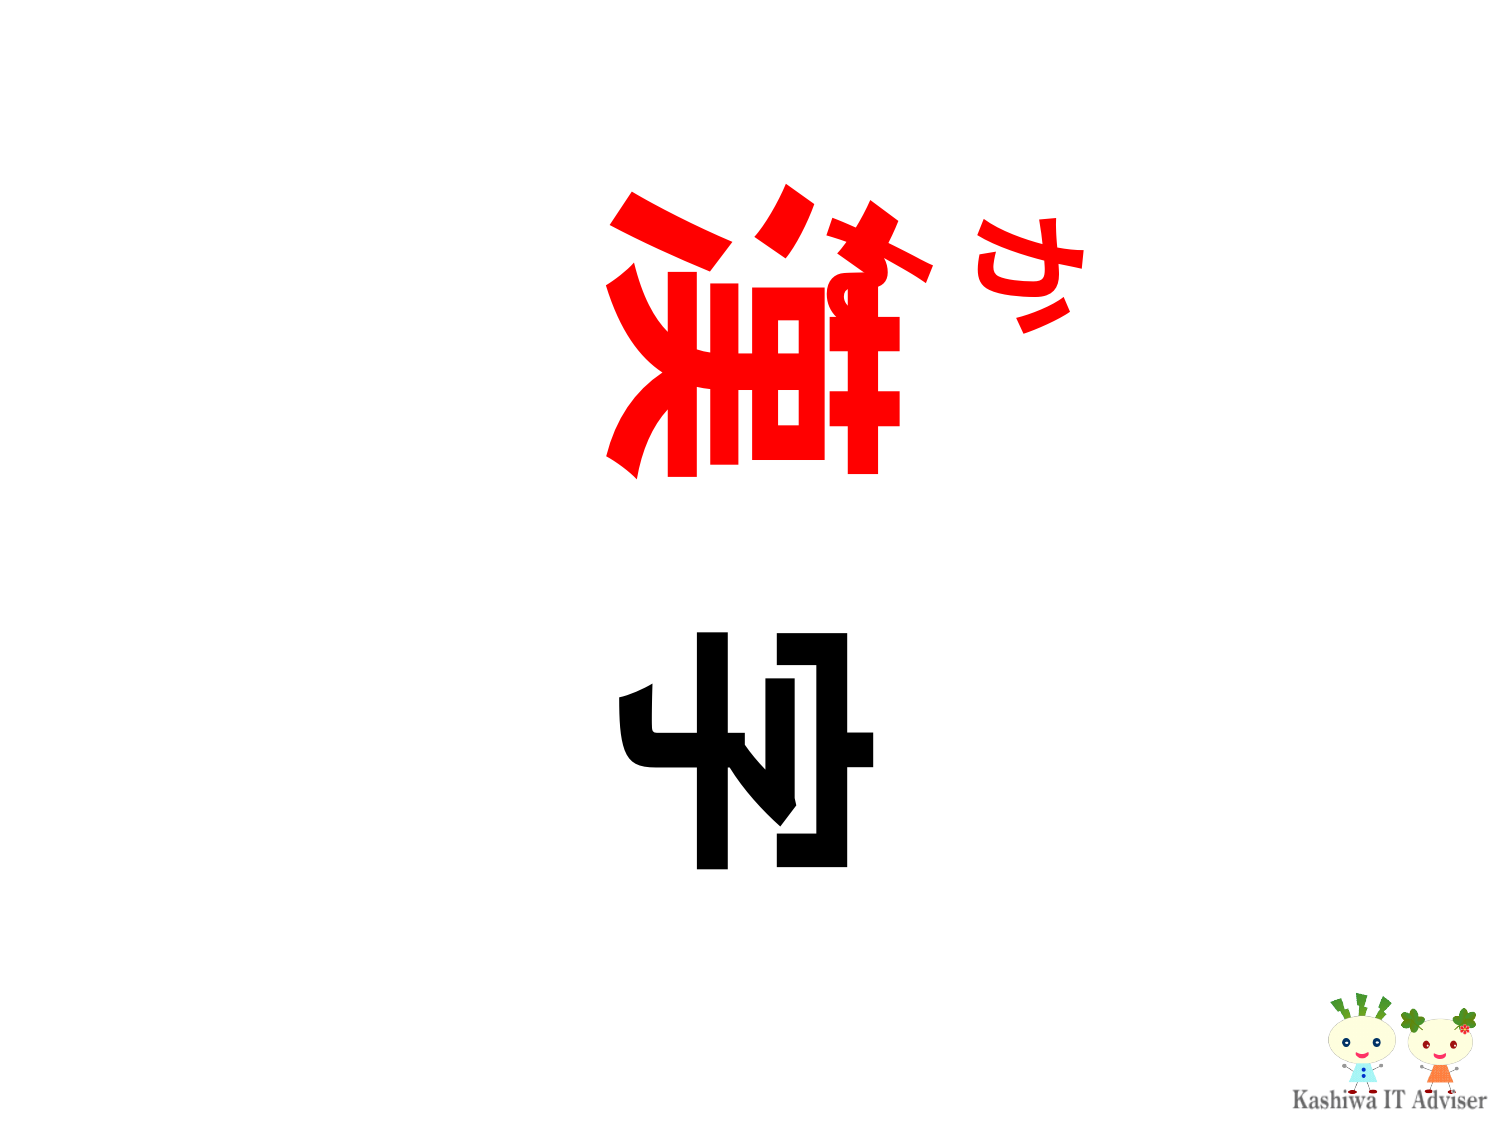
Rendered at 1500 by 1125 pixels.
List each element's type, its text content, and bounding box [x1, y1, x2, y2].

text_box 漢 [545, 160, 955, 468]
text_box かん [934, 196, 1117, 468]
picture [1292, 992, 1488, 1110]
text_box 字 [585, 615, 914, 917]
